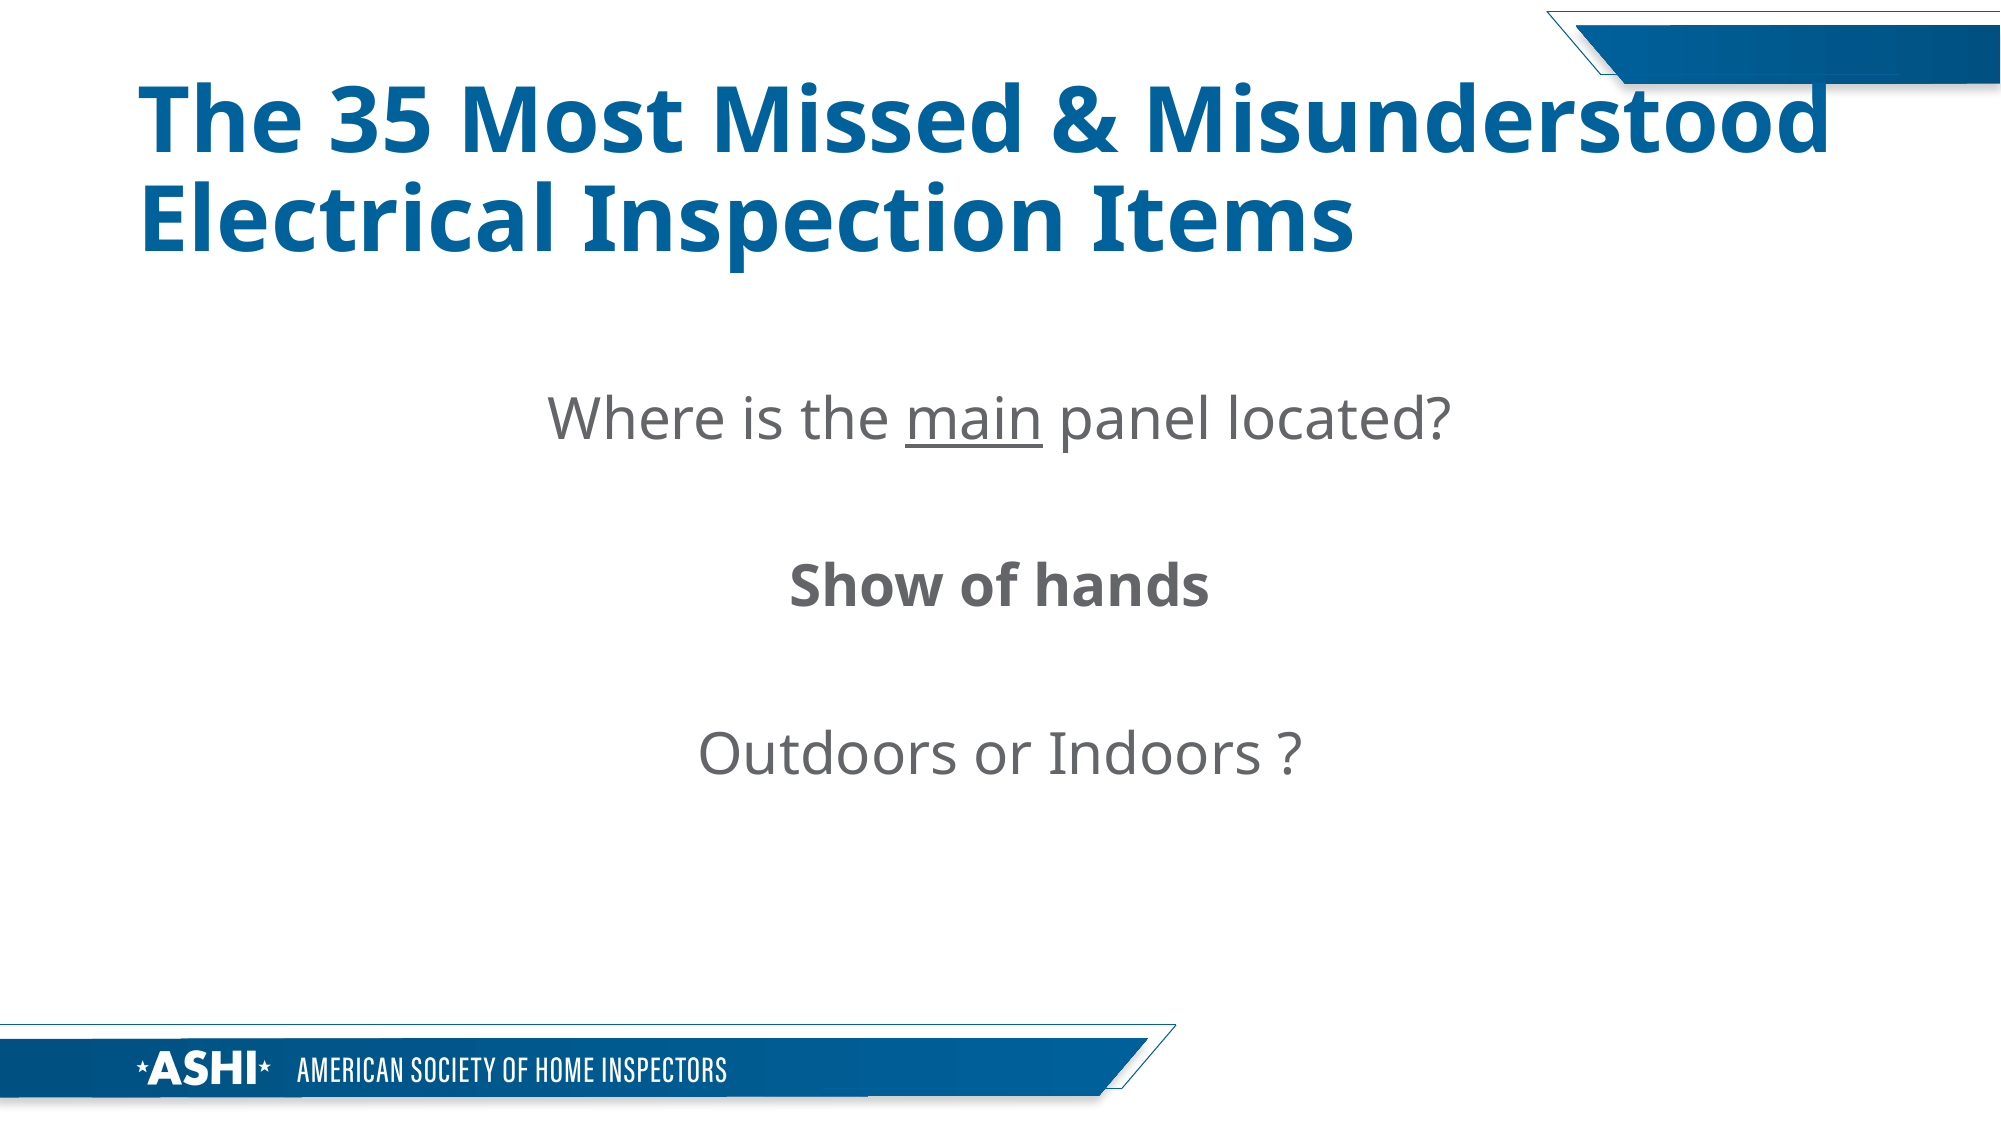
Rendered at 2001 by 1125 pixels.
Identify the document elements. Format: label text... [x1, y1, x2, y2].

title The 35 Most Missed & Misunderstood Electrical Inspection Items [137, 65, 1863, 272]
picture [130, 1011, 276, 1124]
picture [285, 1046, 736, 1095]
list Where is the main panel located? Show of hands Outdoors or Indoors ? [137, 381, 1863, 1014]
